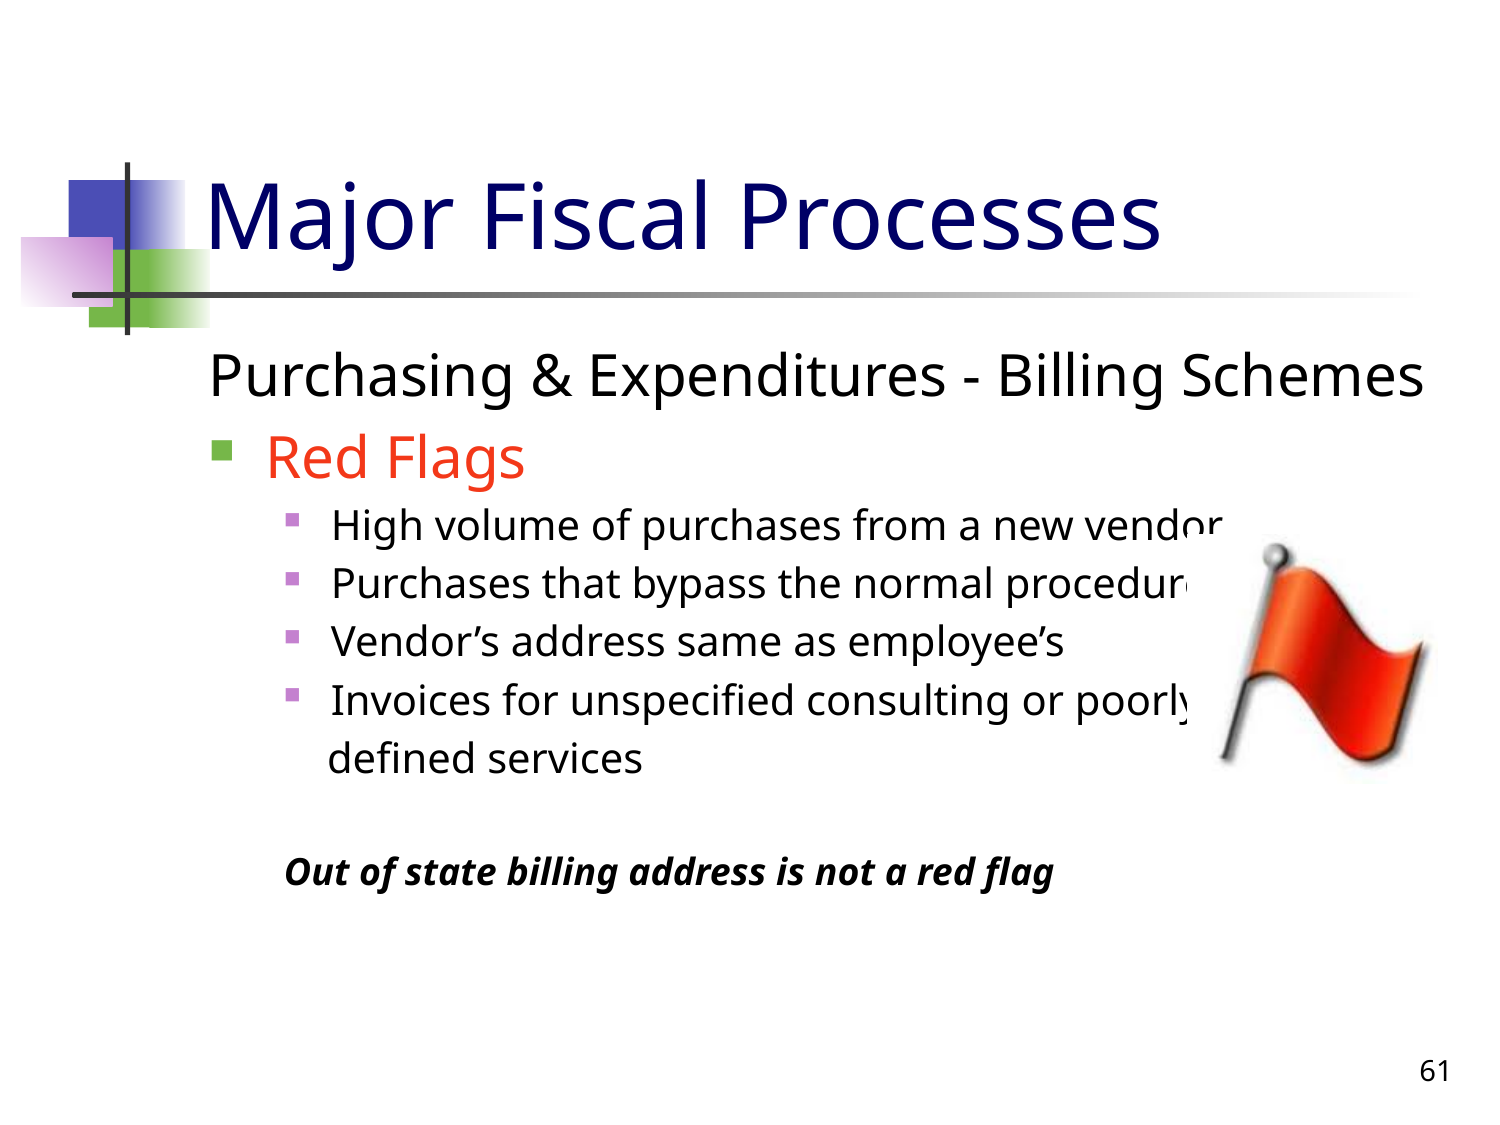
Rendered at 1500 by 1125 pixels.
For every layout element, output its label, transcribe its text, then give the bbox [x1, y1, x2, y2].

list Purchasing & Expenditures - Billing Schemes Red Flags High volume of purchases from a new vendor Purchases that bypass the normal procedures Vendor’s address same as employee’s Invoices for unspecified consulting or poorly defined services Out of state billing address is not a red flag [193, 331, 1469, 1006]
slide_number 61 [1155, 1024, 1468, 1100]
title Major Fiscal Processes [188, 35, 1468, 275]
picture [1187, 533, 1438, 785]
